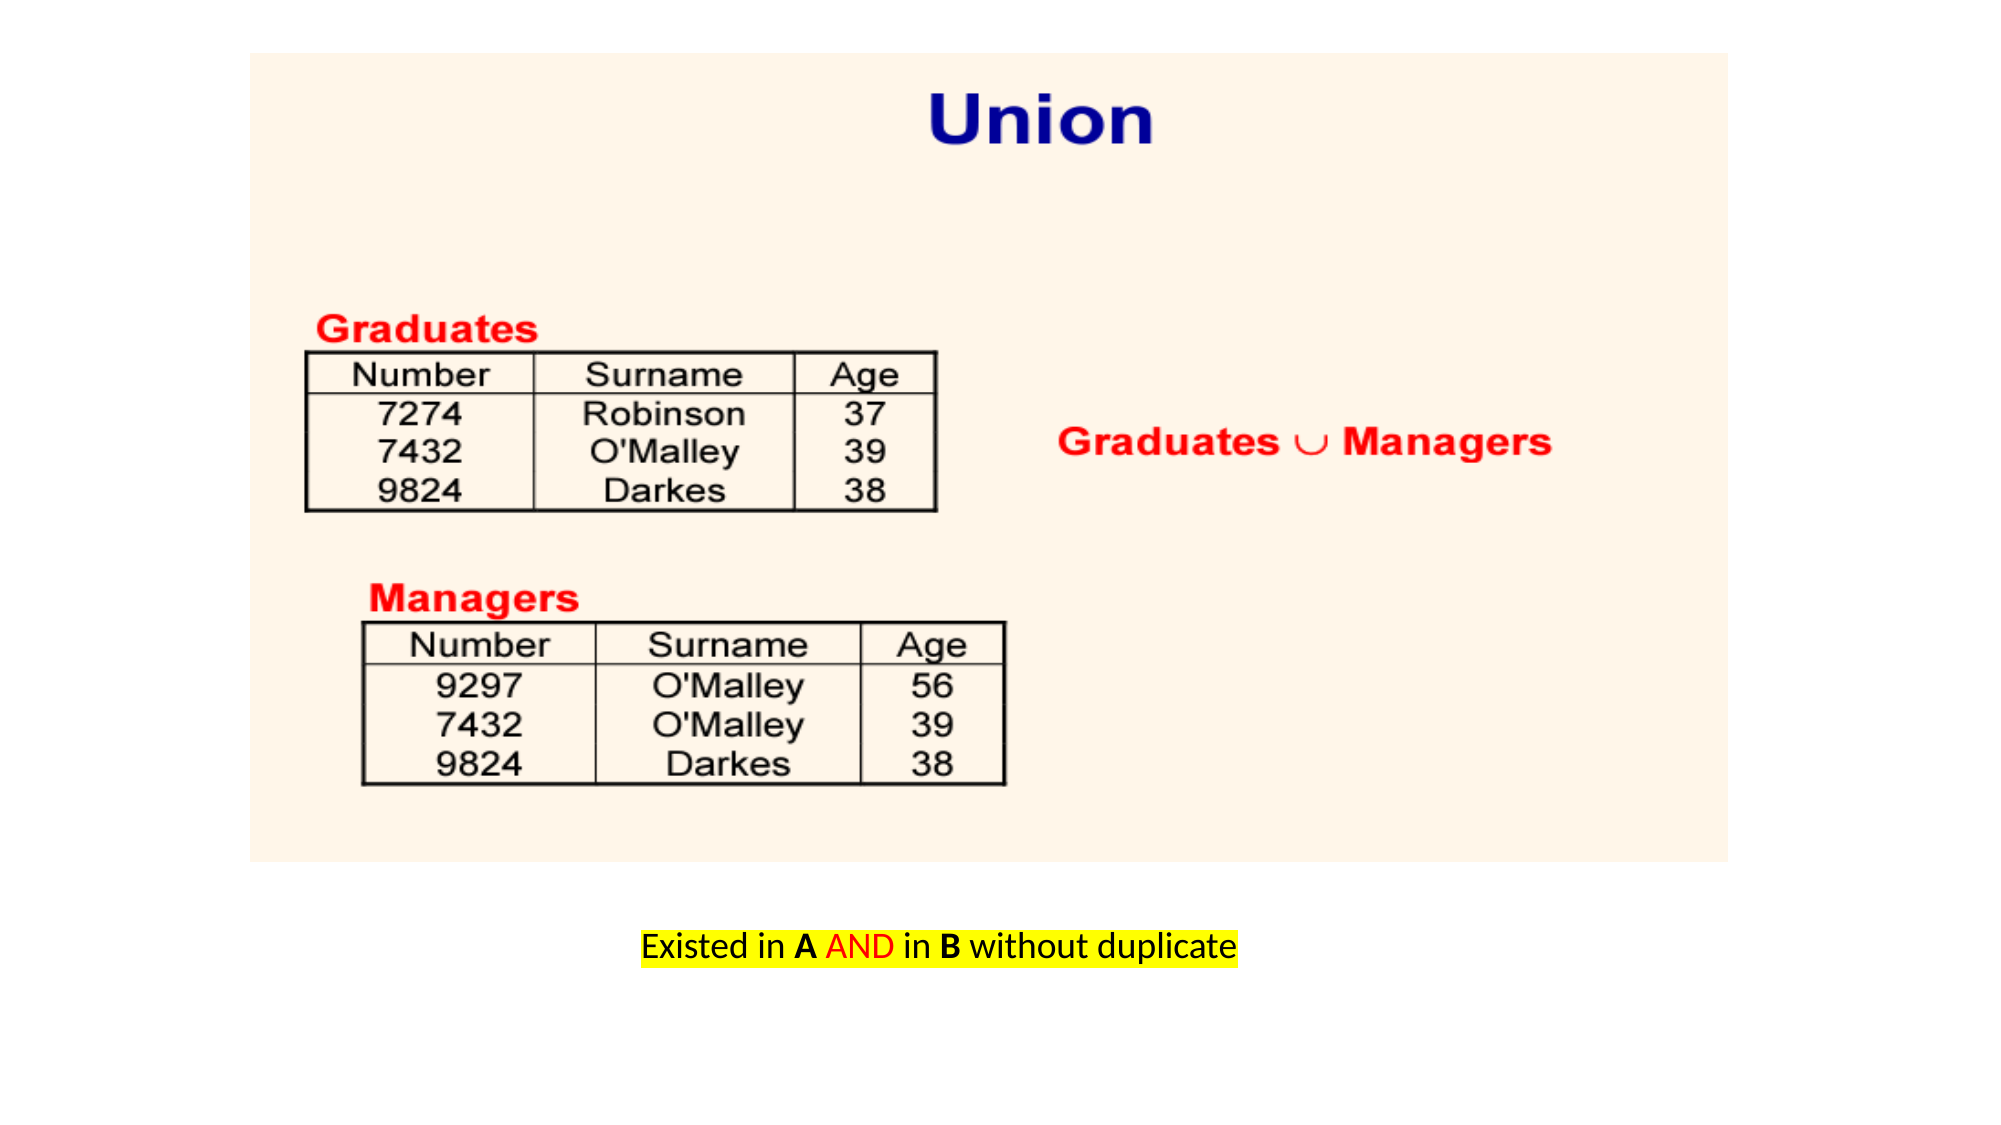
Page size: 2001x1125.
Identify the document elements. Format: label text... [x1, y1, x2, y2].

picture [250, 53, 1728, 862]
text_box Existed in A AND in B without duplicate [626, 913, 1253, 974]
